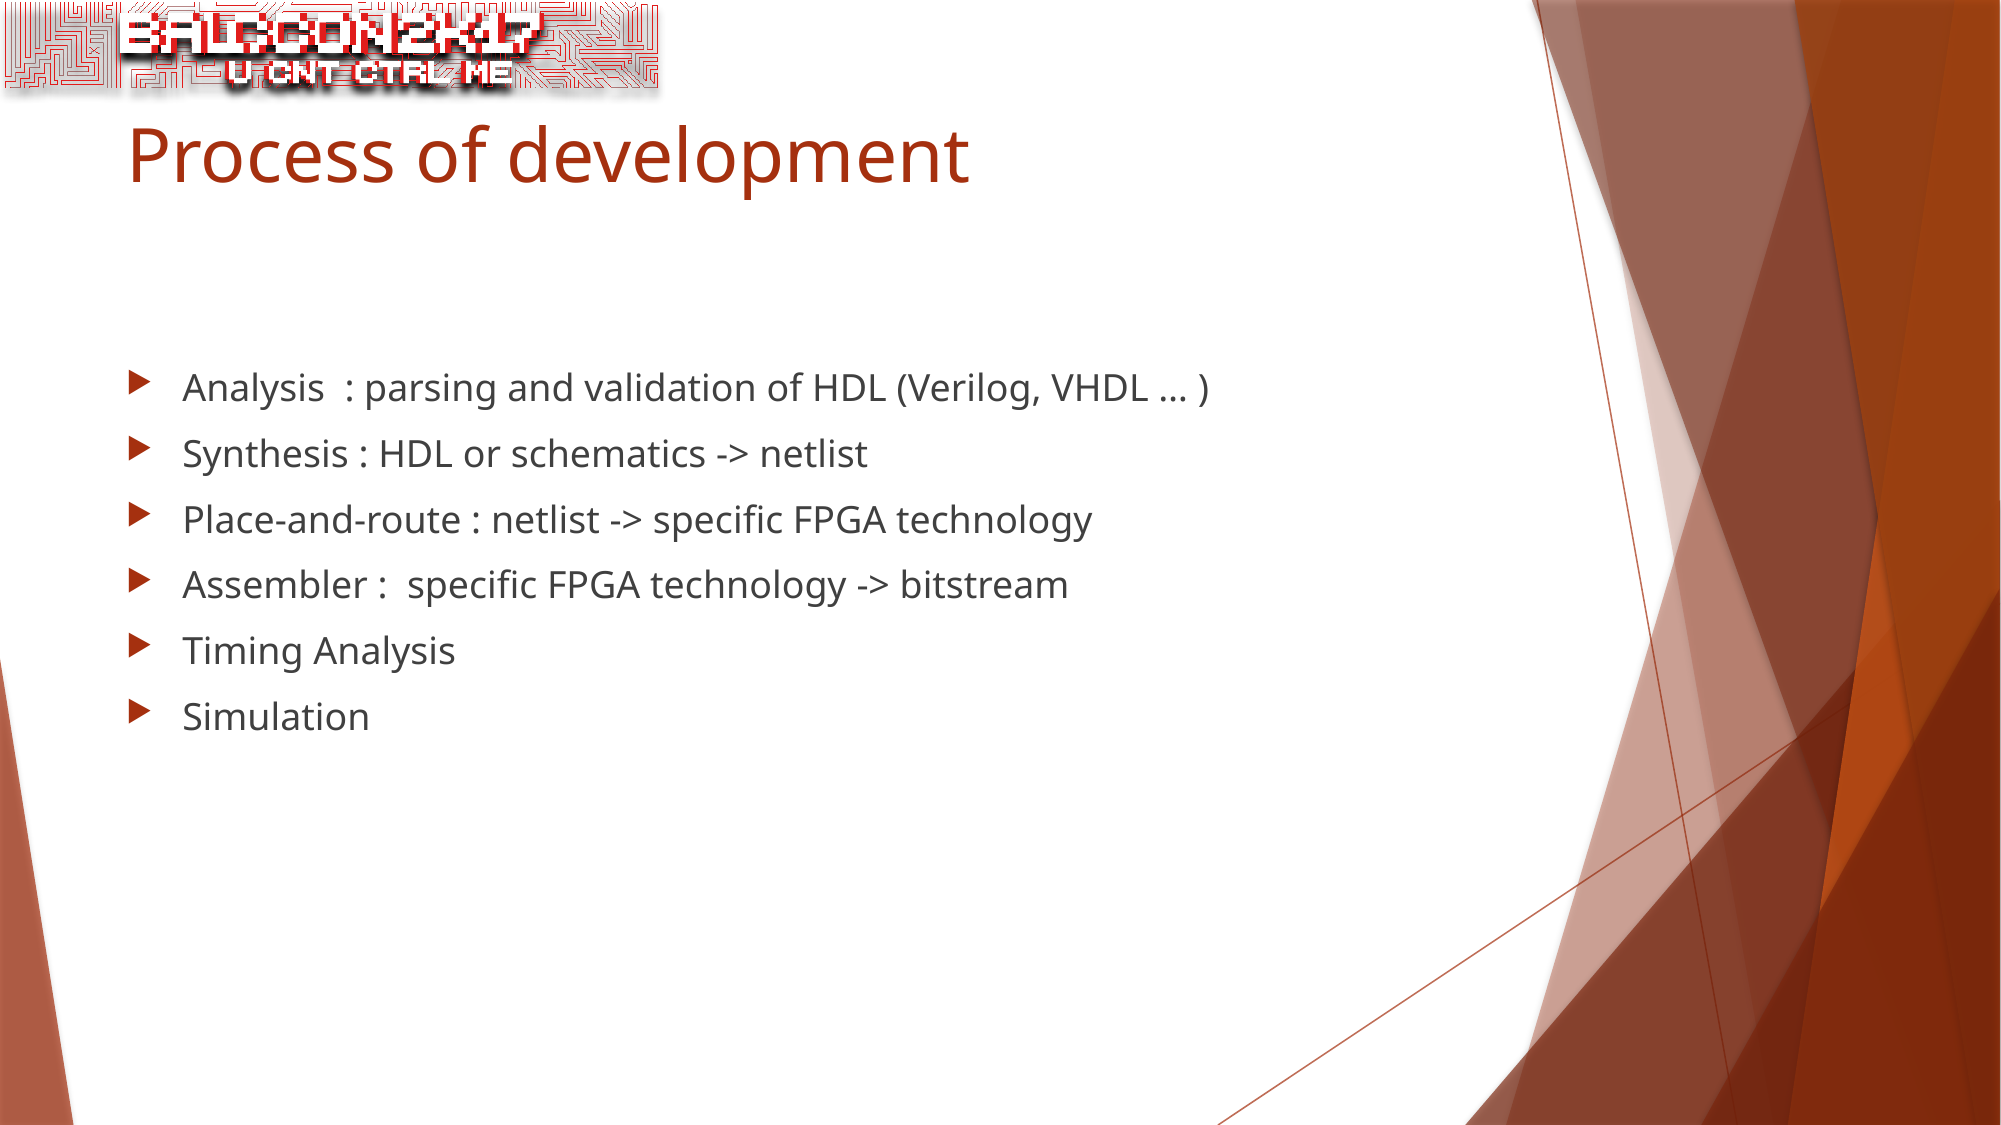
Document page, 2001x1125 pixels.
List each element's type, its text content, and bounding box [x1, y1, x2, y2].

title Process of development [111, 99, 1522, 317]
list Analysis : parsing and validation of HDL (Verilog, VHDL … ) Synthesis : HDL or schematics -> netlist Place-and-route : netlist -> specific FPGA technology Assembler : specific FPGA technology -> bitstream Timing Analysis Simulation [111, 356, 1522, 993]
picture [3, 2, 660, 88]
